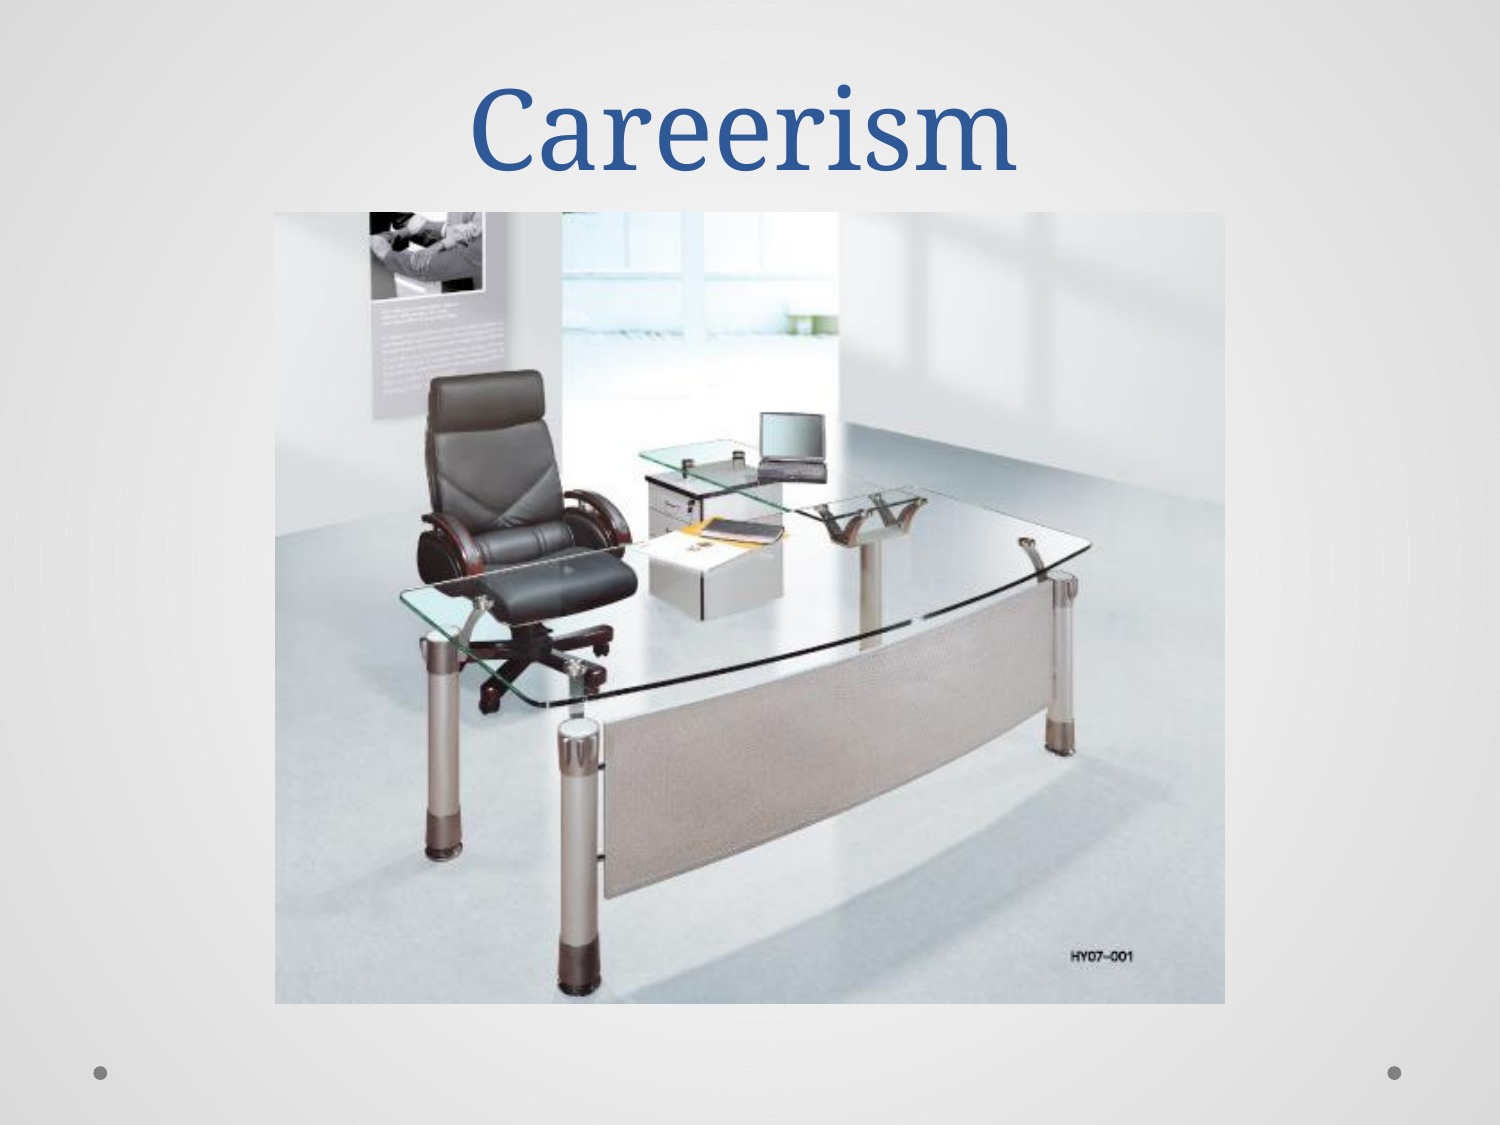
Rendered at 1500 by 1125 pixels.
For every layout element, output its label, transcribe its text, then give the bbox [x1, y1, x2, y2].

title Careerism [75, 0, 1413, 200]
picture [274, 212, 1226, 1004]
